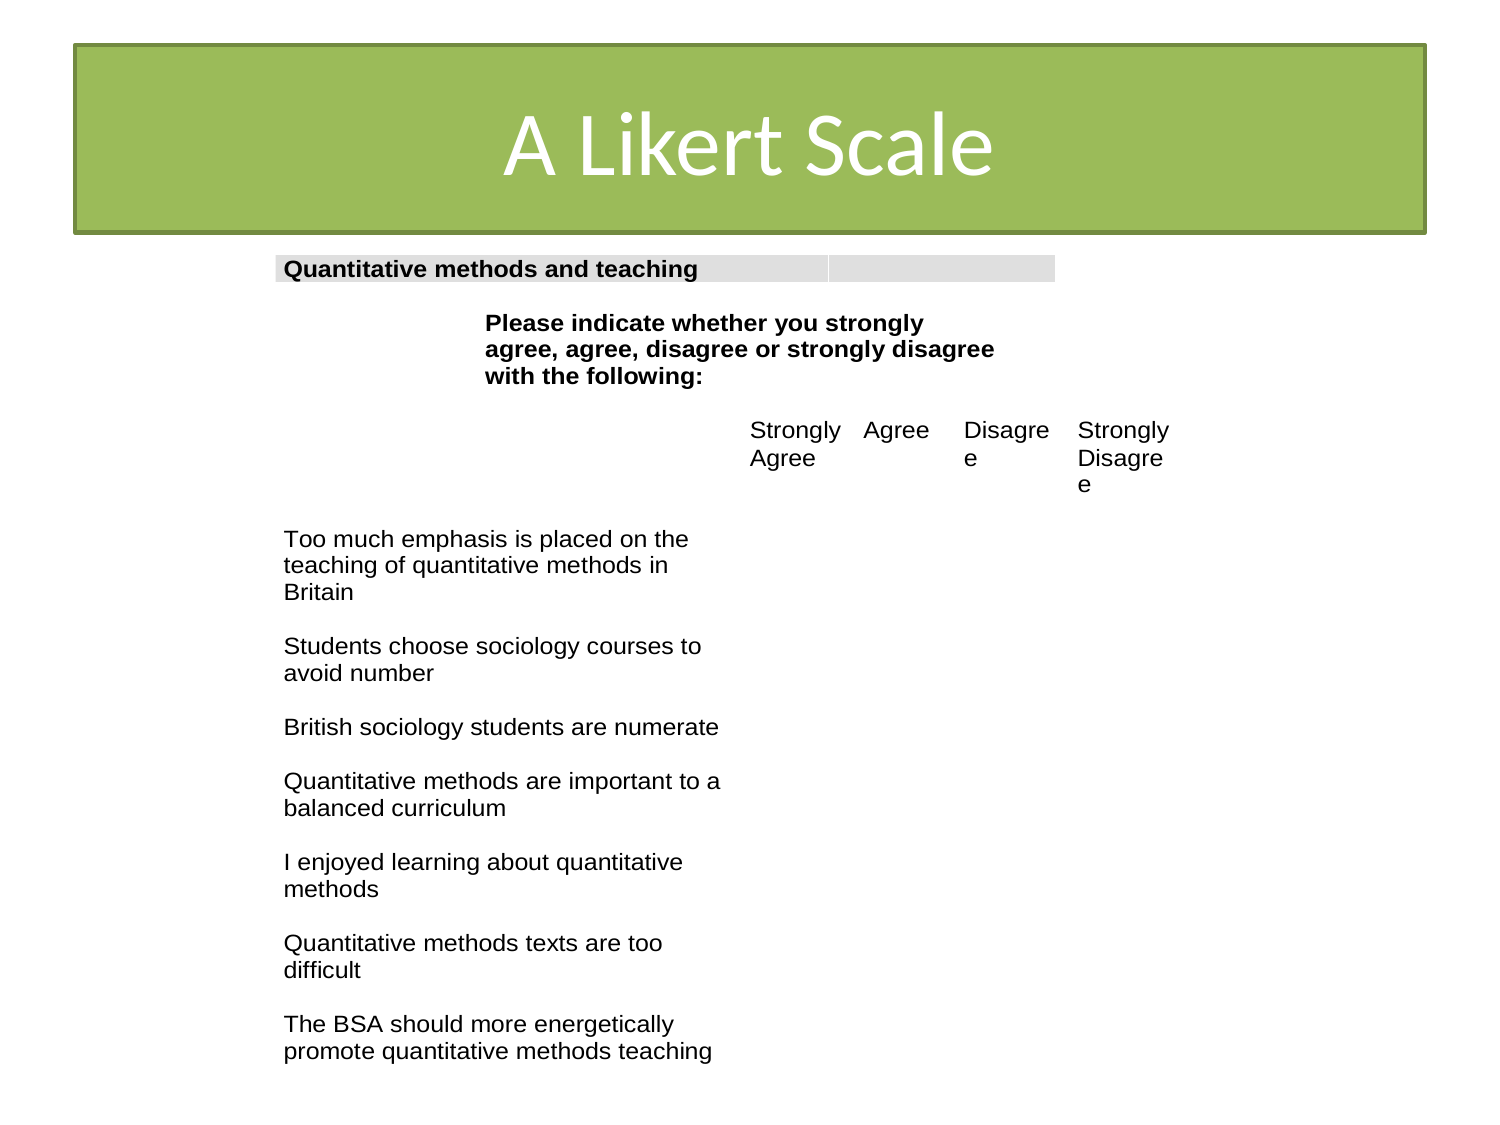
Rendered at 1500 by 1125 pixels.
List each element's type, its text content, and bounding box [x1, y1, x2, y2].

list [275, 255, 1211, 1090]
title A Likert Scale [73, 43, 1427, 235]
